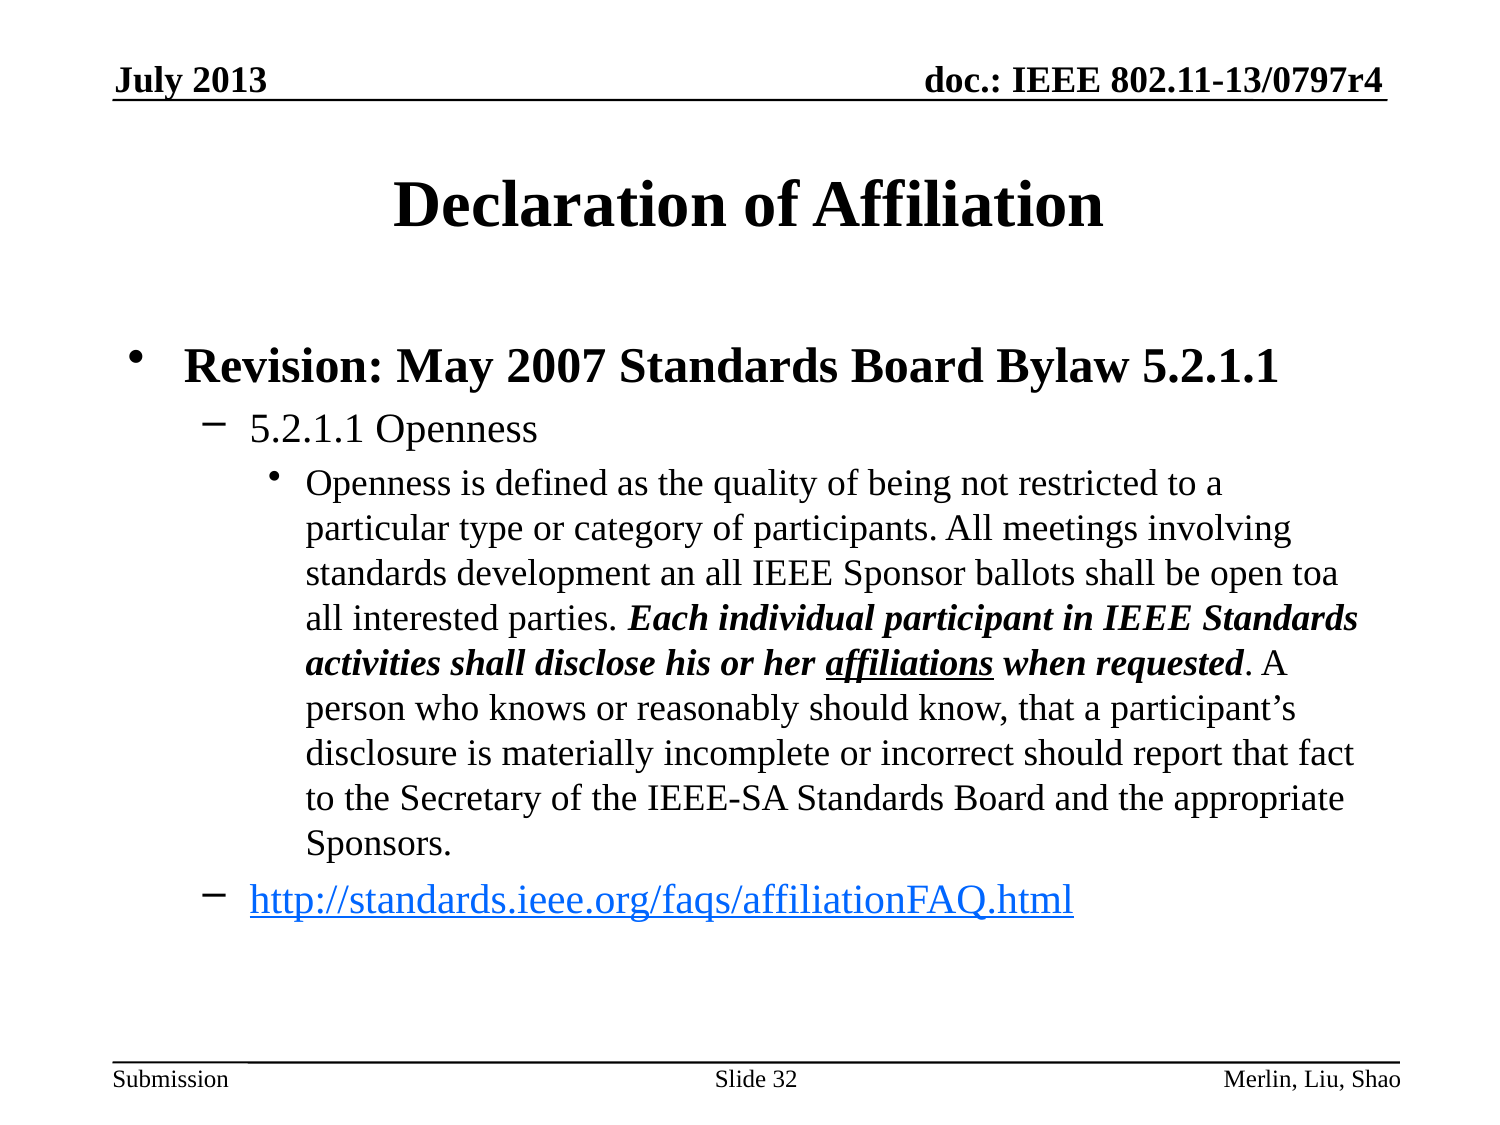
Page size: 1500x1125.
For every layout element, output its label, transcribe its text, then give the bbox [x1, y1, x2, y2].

slide_number Slide 32 [712, 1061, 800, 1093]
list Revision: May 2007 Standards Board Bylaw 5.2.1.1 5.2.1.1 Openness Openness is defined as the quality of being not restricted to a particular type or category of participants. All meetings involving standards development an all IEEE Sponsor ballots shall be open toa all interested parties. Each individual participant in IEEE Standards activities shall disclose his or her affiliations when requested. A person who knows or reasonably should know, that a participant’s disclosure is materially incomplete or incorrect should report that fact to the Secretary of the IEEE-SA Standards Board and the appropriate Sponsors. http://standards.ieee.org/faqs/affiliationFAQ.html [112, 324, 1388, 1001]
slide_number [114, 54, 313, 101]
title Declaration of Affiliation [112, 112, 1388, 288]
footer Merlin, Liu, Shao [1221, 1061, 1402, 1093]
